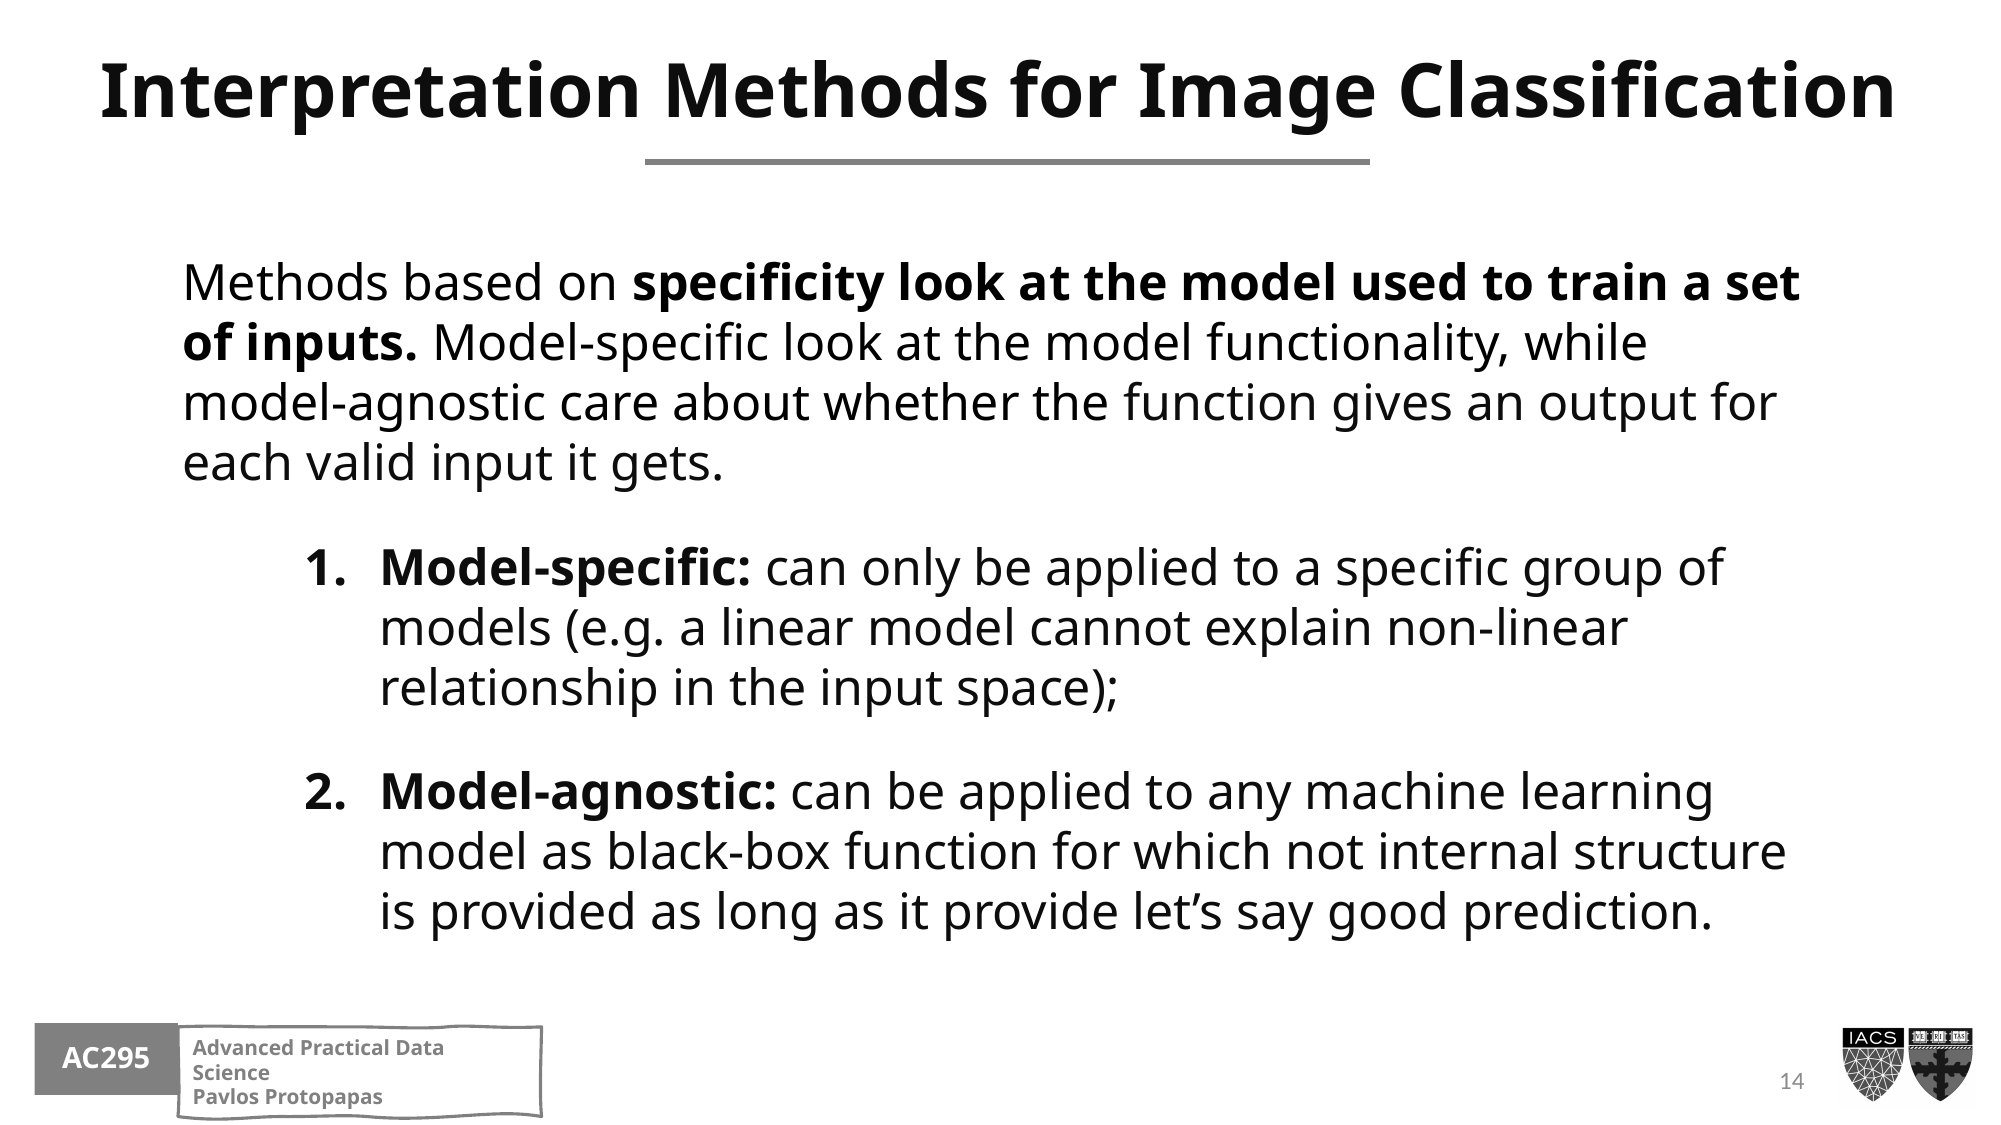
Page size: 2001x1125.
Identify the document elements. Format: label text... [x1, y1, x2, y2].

picture [1838, 1023, 1977, 1107]
list Methods based on specificity look at the model used to train a set of inputs. Model-specific look at the model functionality, while model-agnostic care about whether the function gives an output for each valid input it gets. Model-specific: can only be applied to a specific group of models (e.g. a linear model cannot explain non-linear relationship in the input space); Model-agnostic: can be applied to any machine learning model as black-box function for which not internal structure is provided as long as it provide let’s say good prediction. [168, 243, 1832, 1020]
slide_number 14 [1353, 1049, 1820, 1110]
title Interpretation Methods for Image Classification [57, 35, 1943, 162]
